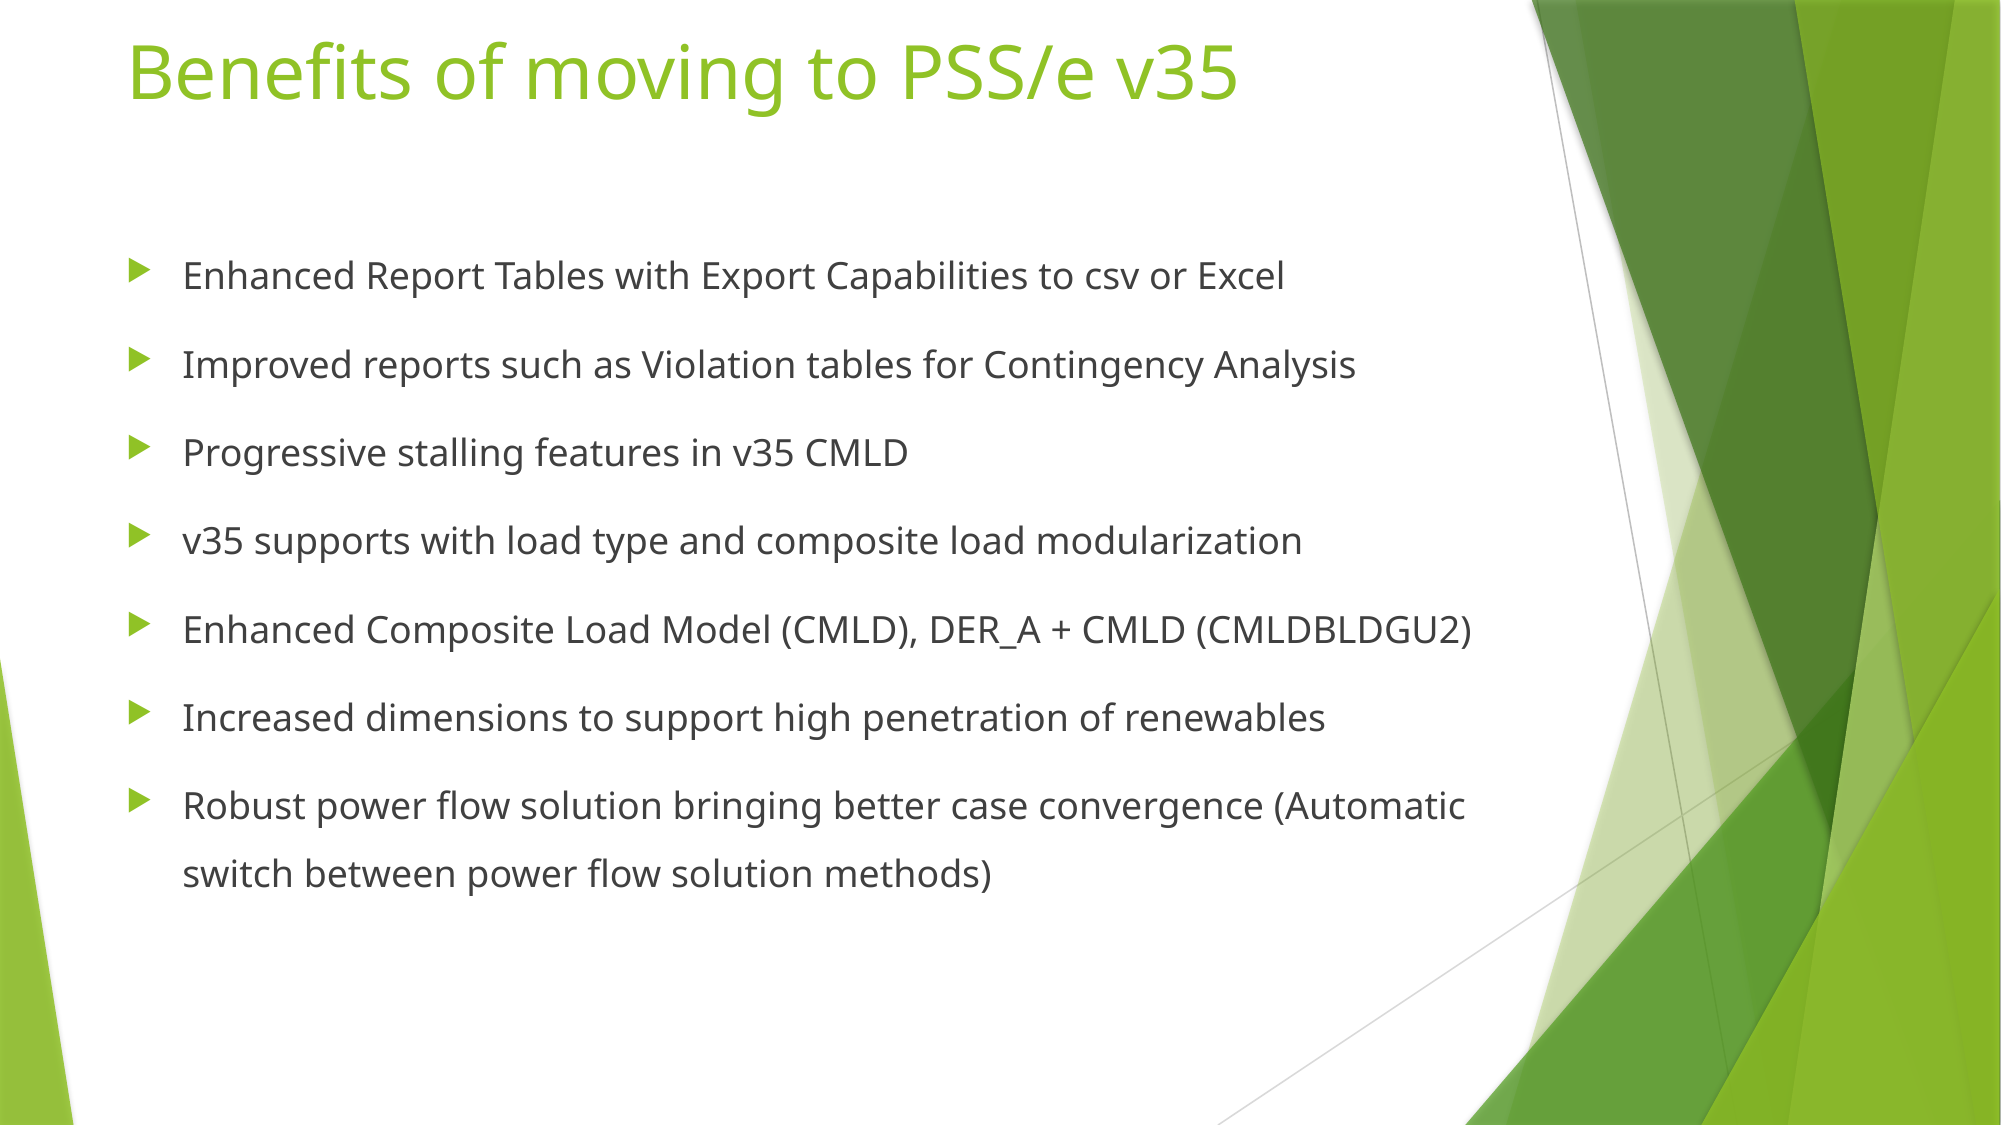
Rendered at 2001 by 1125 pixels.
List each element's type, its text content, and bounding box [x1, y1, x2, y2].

title Benefits of moving to PSS/e v35 [111, 16, 1522, 222]
list Enhanced Report Tables with Export Capabilities to csv or Excel Improved reports such as Violation tables for Contingency Analysis Progressive stalling features in v35 CMLD v35 supports with load type and composite load modularization Enhanced Composite Load Model (CMLD), DER_A + CMLD (CMLDBLDGU2) Increased dimensions to support high penetration of renewables Robust power flow solution bringing better case convergence (Automatic switch between power flow solution methods) [111, 222, 1522, 992]
